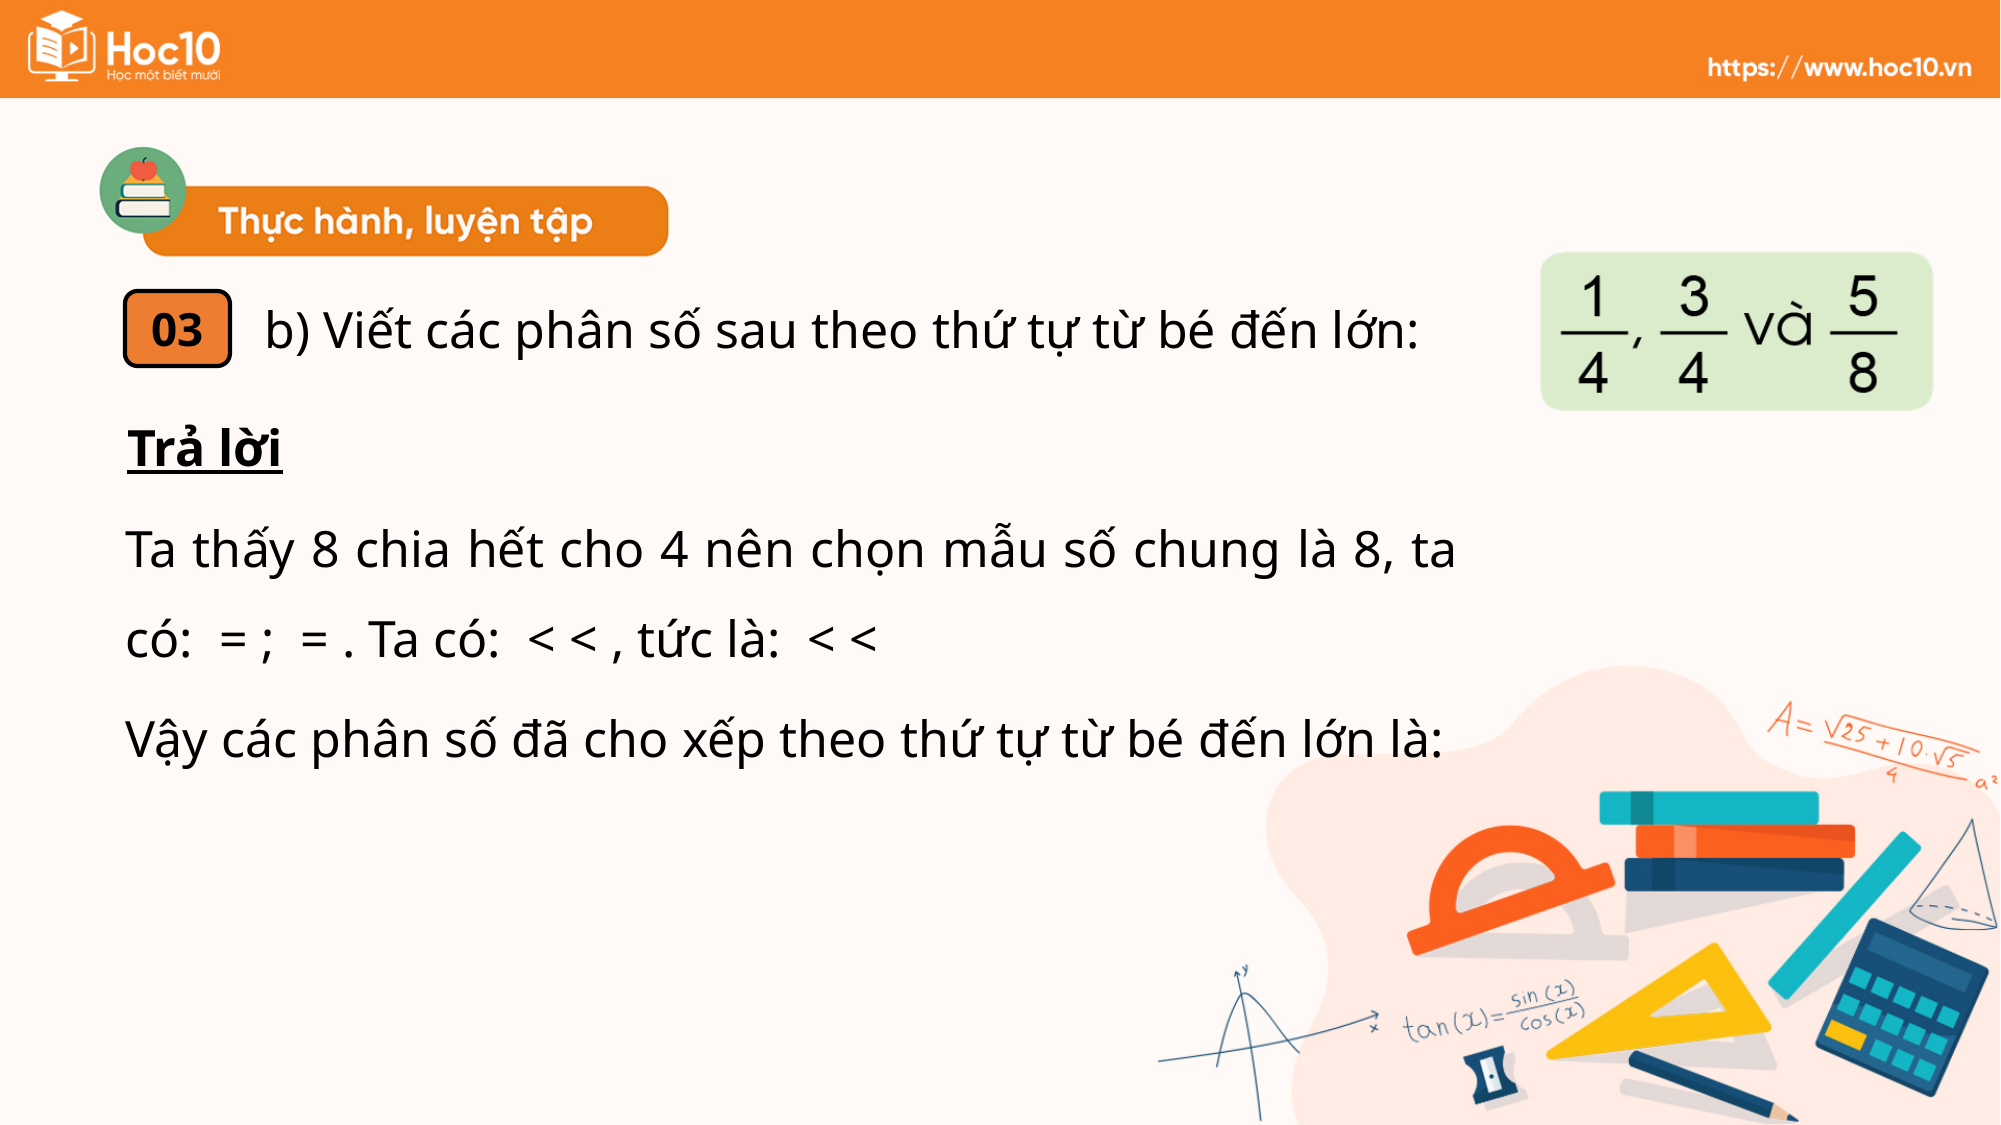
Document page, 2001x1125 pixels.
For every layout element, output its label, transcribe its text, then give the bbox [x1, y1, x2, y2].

text_box b) Viết các phân số sau theo thứ tự từ bé đến lớn: [250, 291, 1467, 367]
picture [0, 0, 2001, 1125]
text_box 03 [122, 288, 233, 369]
text_box Trả lời [127, 385, 355, 476]
